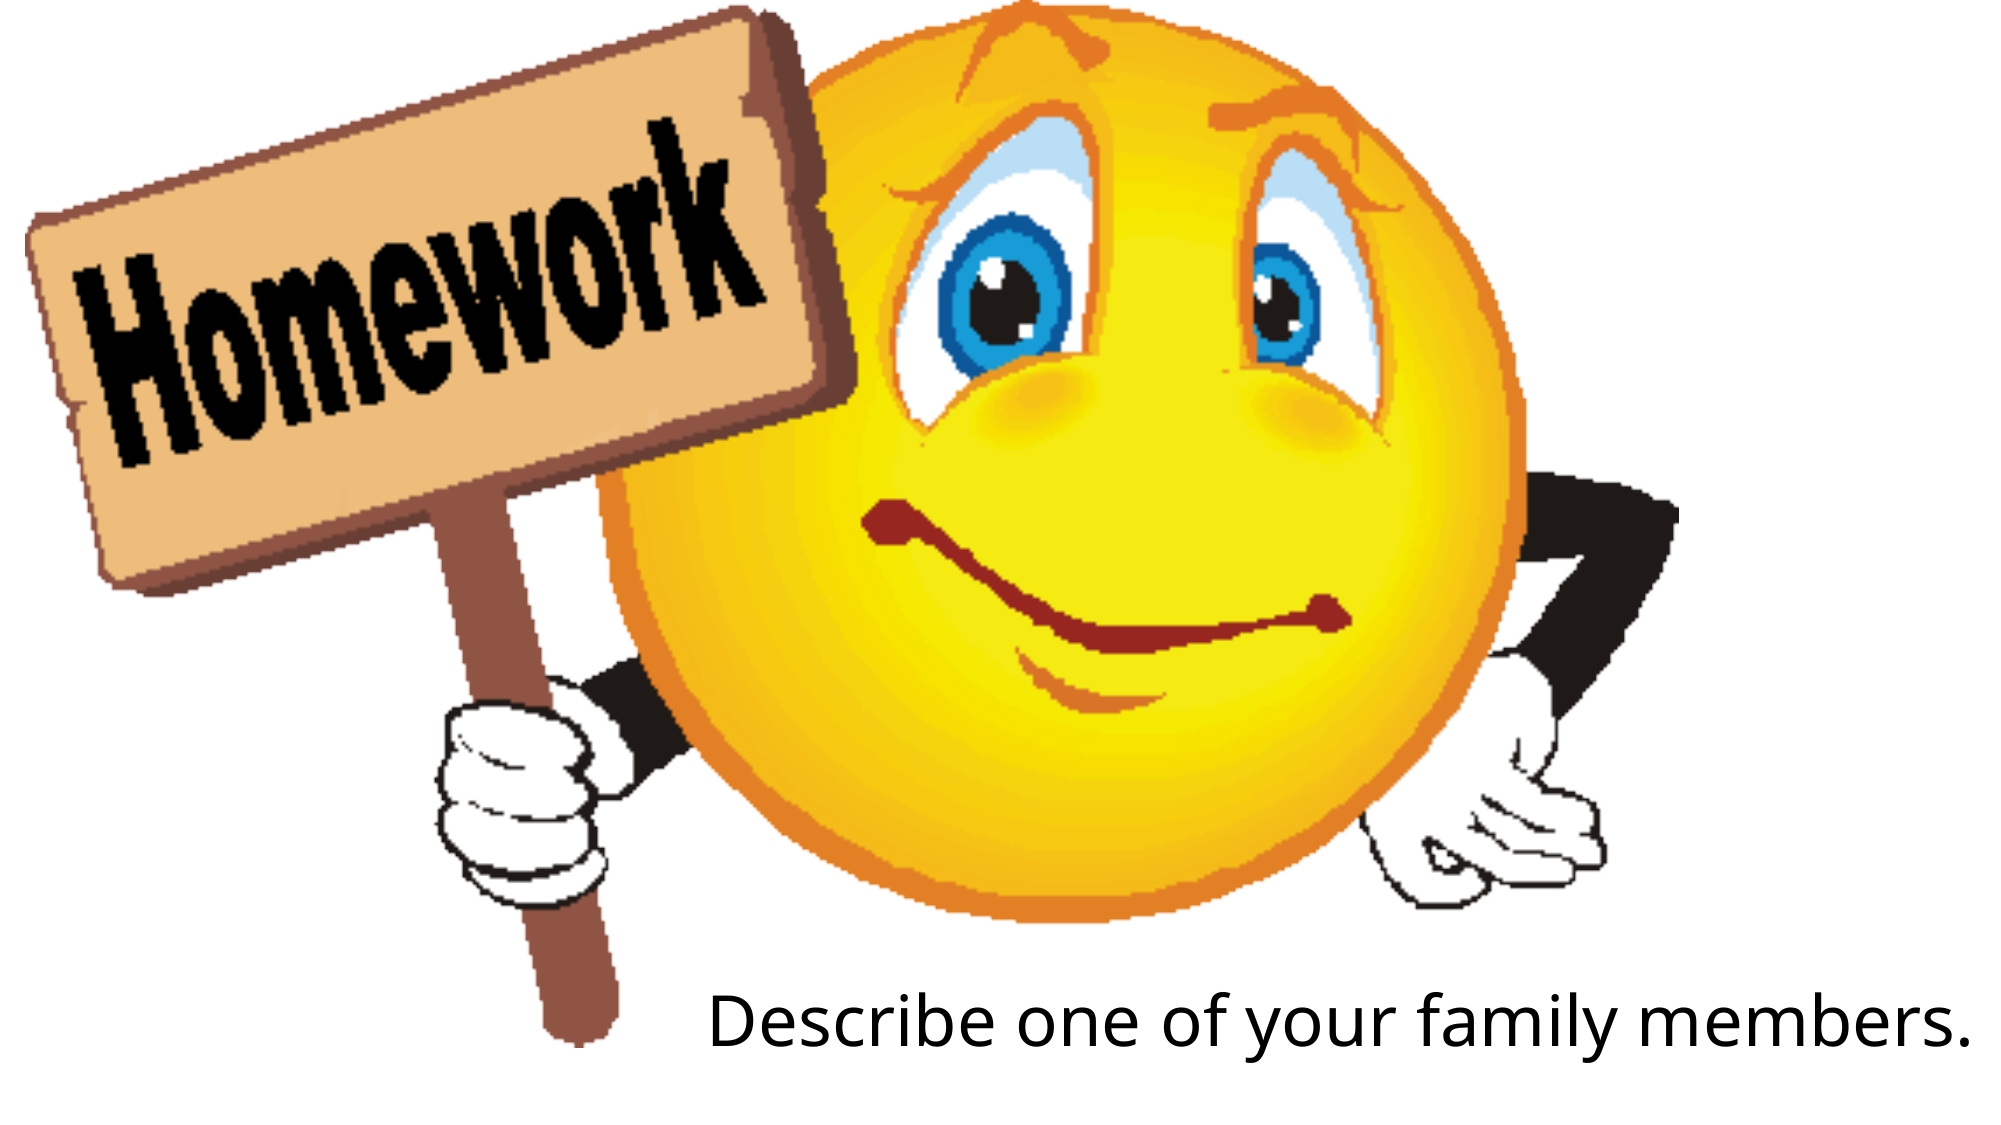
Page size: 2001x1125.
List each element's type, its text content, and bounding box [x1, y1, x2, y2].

title Describe one of your family members. [691, 939, 2000, 1108]
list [25, 0, 1679, 1048]
